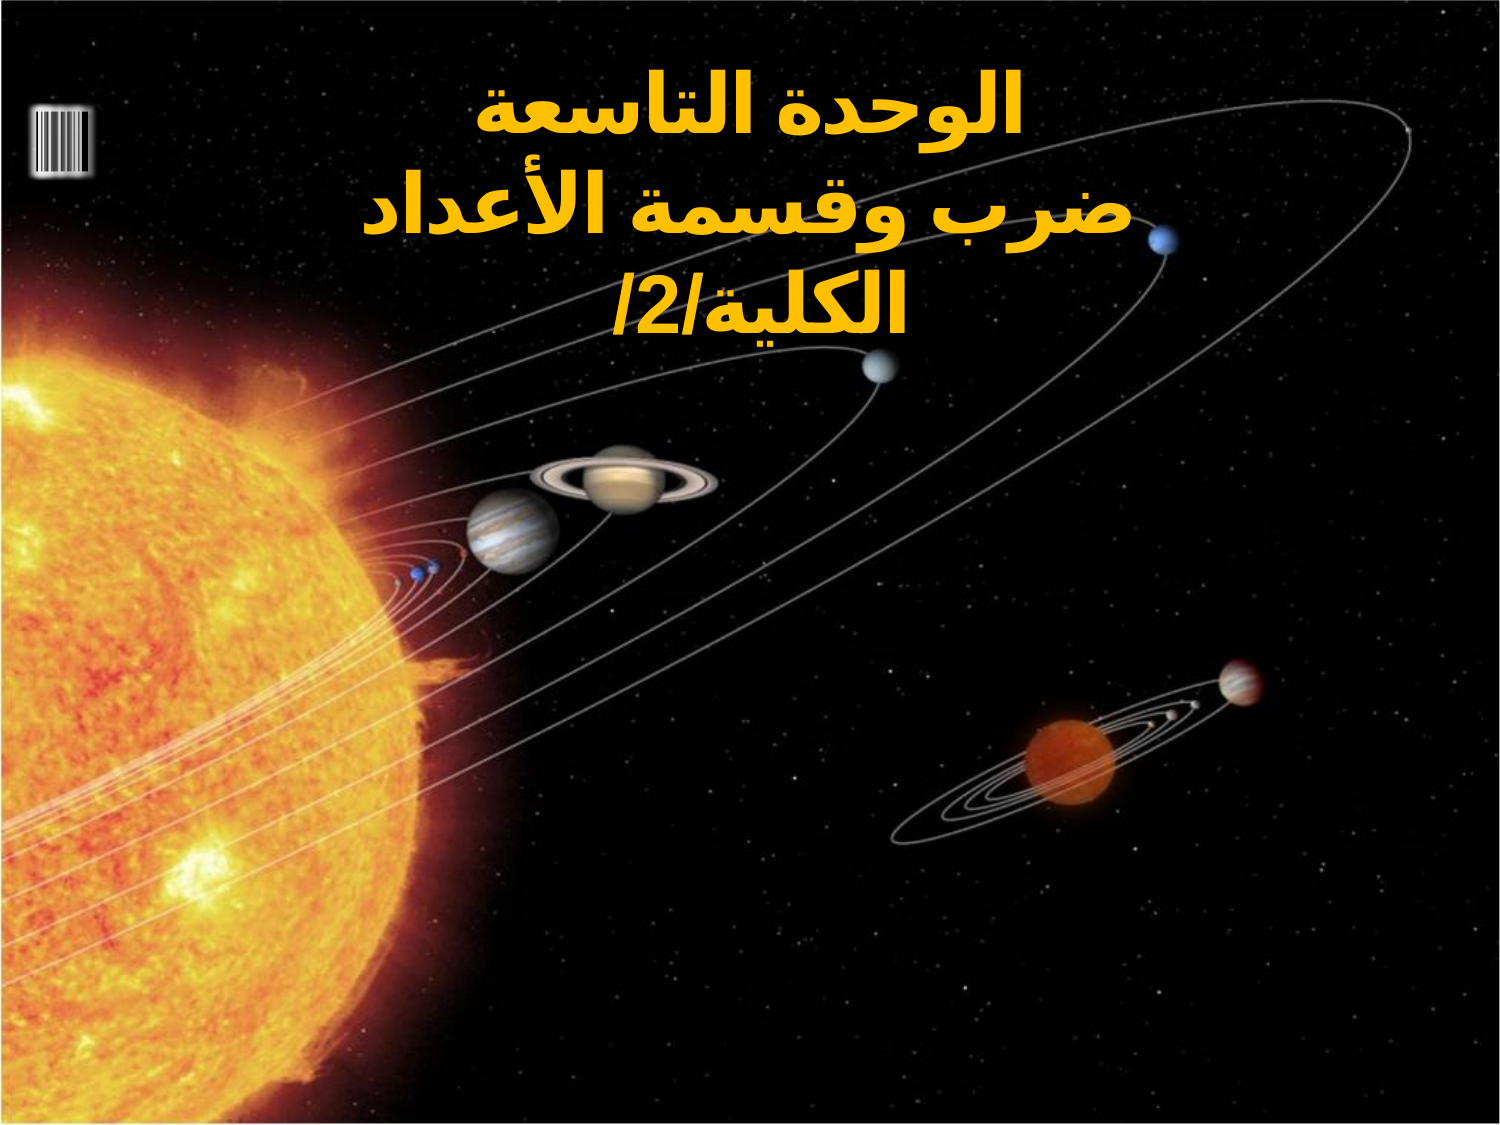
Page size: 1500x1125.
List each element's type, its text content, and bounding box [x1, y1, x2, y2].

title الوحدة التاسعة ضرب وقسمة الأعداد الكلية/2/ [336, 42, 1164, 303]
picture [0, 0, 1500, 1125]
